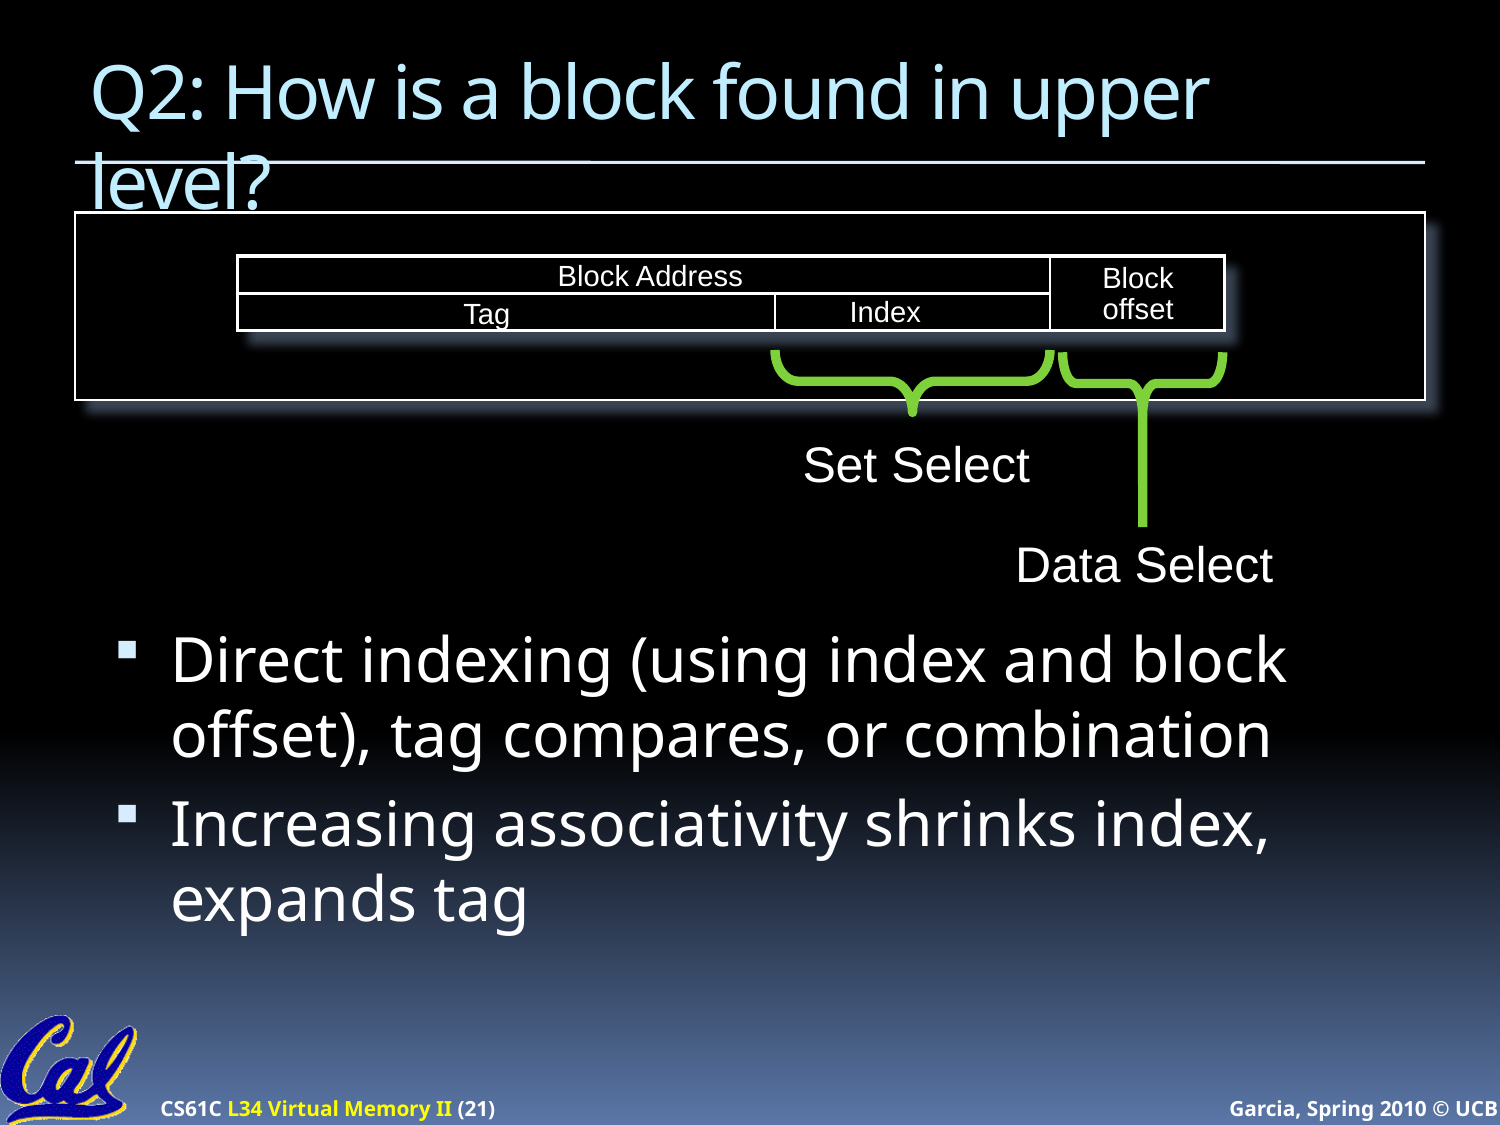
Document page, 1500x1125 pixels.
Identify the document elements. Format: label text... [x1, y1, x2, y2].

text_box Set Select [787, 424, 1046, 500]
title Q2: How is a block found in upper level? [75, 37, 1379, 116]
picture [0, 1015, 140, 1125]
list Direct indexing (using index and block offset), tag compares, or combination Increasing associativity shrinks index, expands tag [87, 612, 1376, 973]
text_box Data Select [1000, 524, 1289, 600]
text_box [74, 212, 1426, 401]
